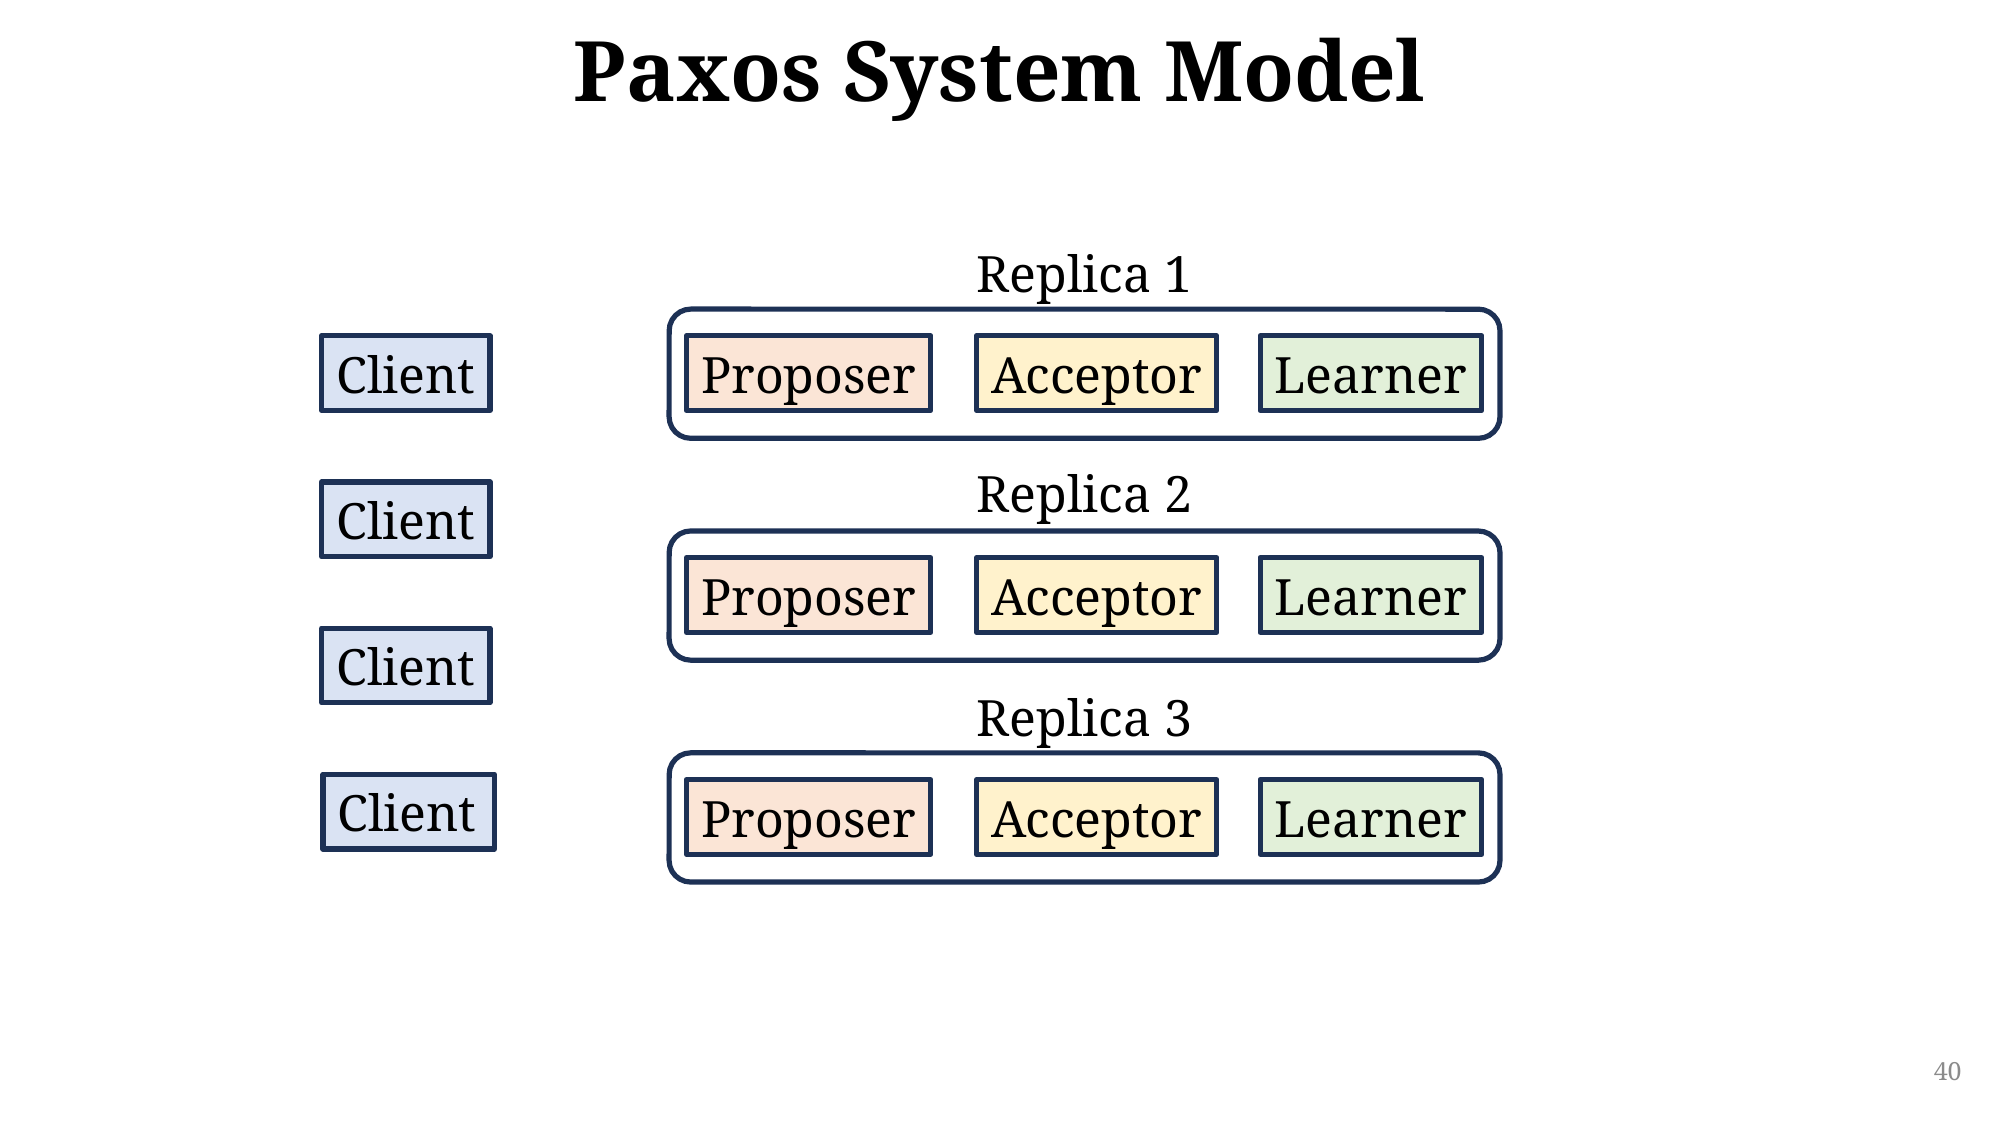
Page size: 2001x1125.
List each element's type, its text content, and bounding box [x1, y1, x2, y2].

text_box [668, 751, 1502, 884]
slide_number 40 [1526, 1042, 1977, 1103]
text_box Replica 3 [962, 678, 1208, 754]
text_box Client [321, 335, 490, 411]
text_box Acceptor [976, 335, 1217, 411]
text_box Proposer [686, 779, 931, 855]
text_box Acceptor [976, 557, 1217, 633]
text_box Client [323, 774, 495, 849]
text_box Learner [1260, 335, 1482, 411]
text_box Learner [1260, 557, 1482, 633]
text_box Learner [1260, 779, 1482, 855]
text_box Client [321, 628, 490, 703]
text_box Replica 2 [962, 455, 1208, 531]
text_box [668, 529, 1502, 662]
text_box [668, 308, 1502, 440]
text_box Proposer [686, 557, 931, 633]
title Paxos System Model [137, 0, 1863, 149]
text_box Replica 1 [962, 234, 1208, 310]
text_box Acceptor [976, 779, 1217, 855]
text_box Client [321, 481, 490, 557]
text_box Proposer [686, 335, 931, 411]
